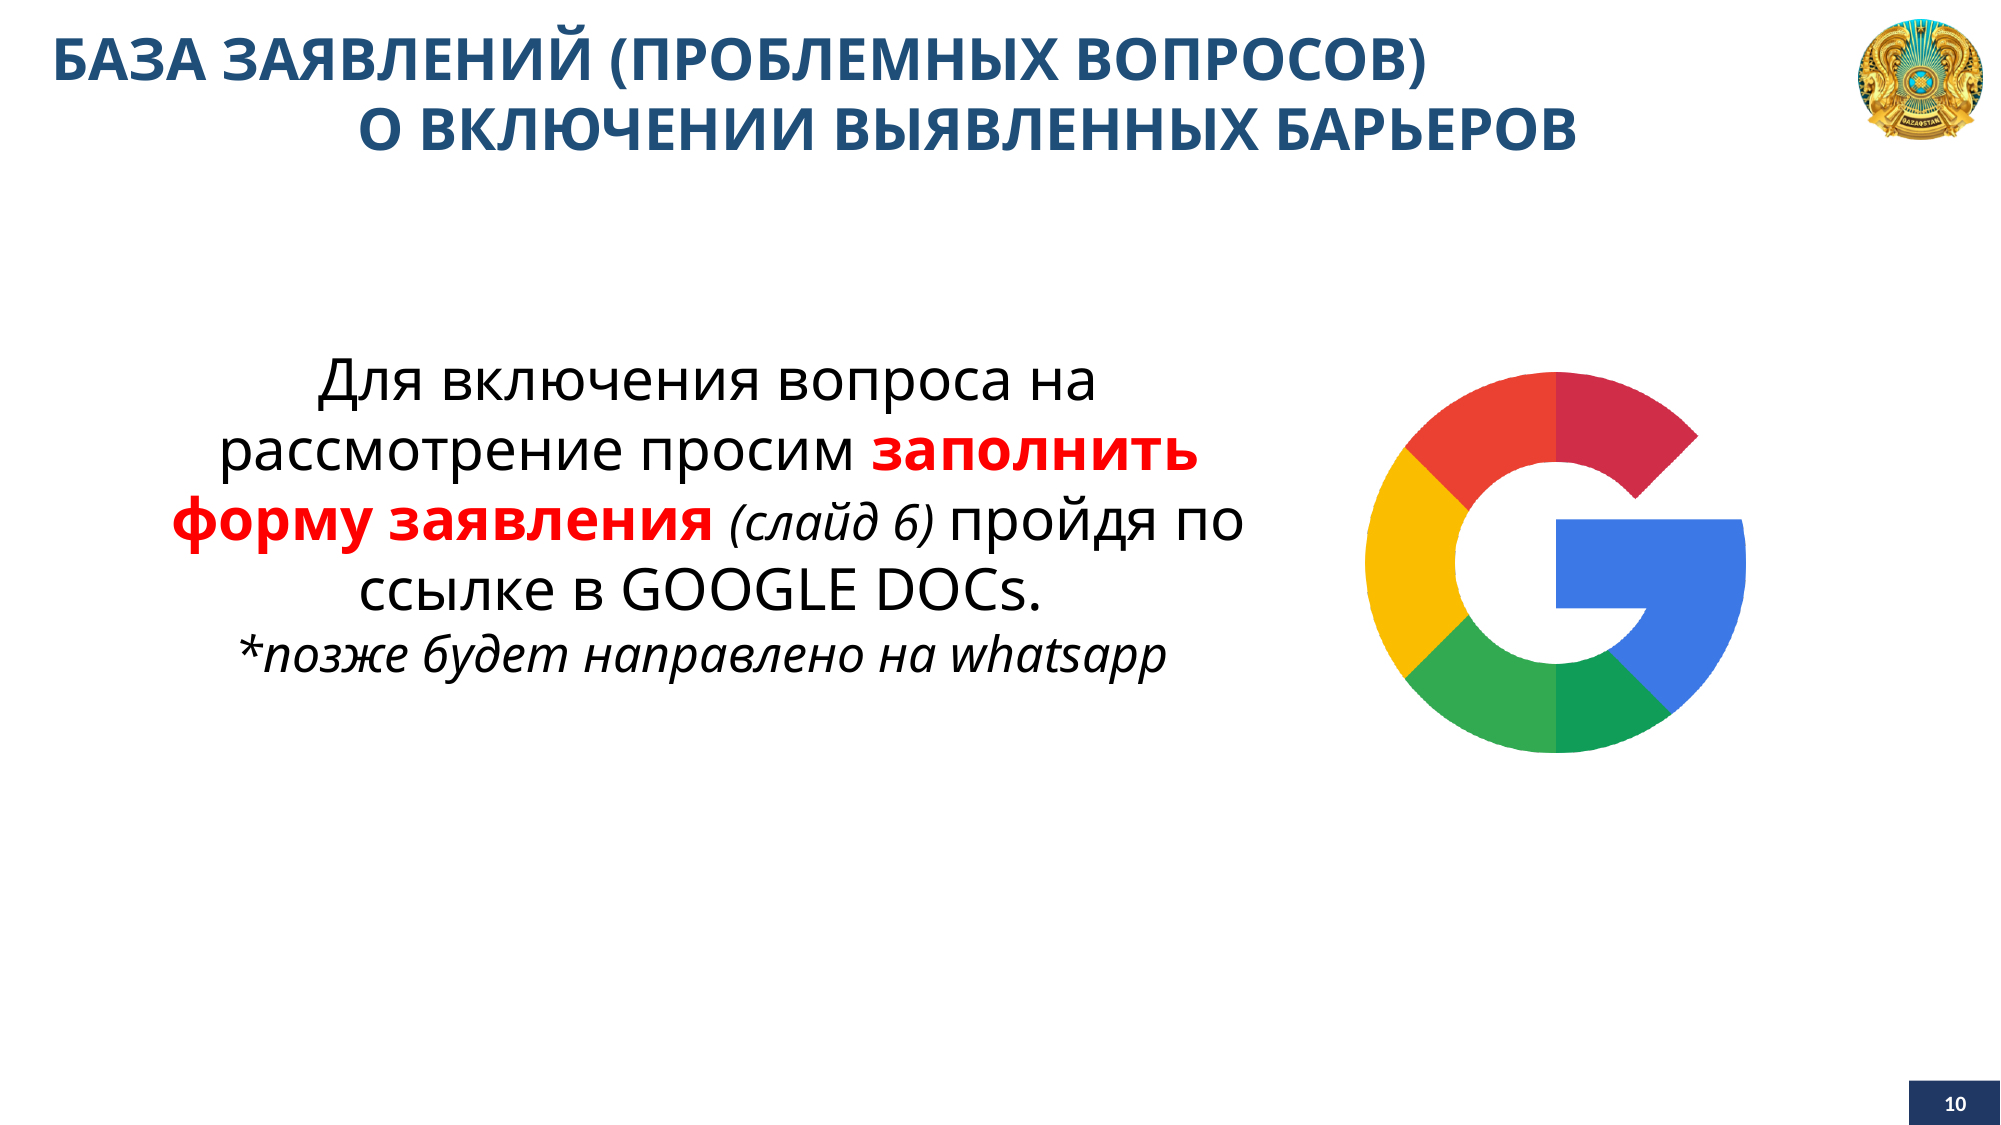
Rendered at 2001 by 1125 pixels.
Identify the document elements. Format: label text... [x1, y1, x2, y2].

picture [1858, 19, 1983, 140]
picture [1365, 372, 1746, 753]
text_box БАЗА ЗАЯВЛЕНИЙ (ПРОБЛЕМНЫХ ВОПРОСОВ) О ВКЛЮЧЕНИИ ВЫЯВЛЕННЫХ БАРЬЕРОВ [29, 19, 1832, 166]
text_box Для включения вопроса на рассмотрение просим заполнить форму заявления (слайд 6) пройдя по ссылке в GOOGLE DOCs. *позже будет направлено на whatsapp [148, 335, 1269, 690]
text_box 10 [1908, 1079, 2000, 1125]
